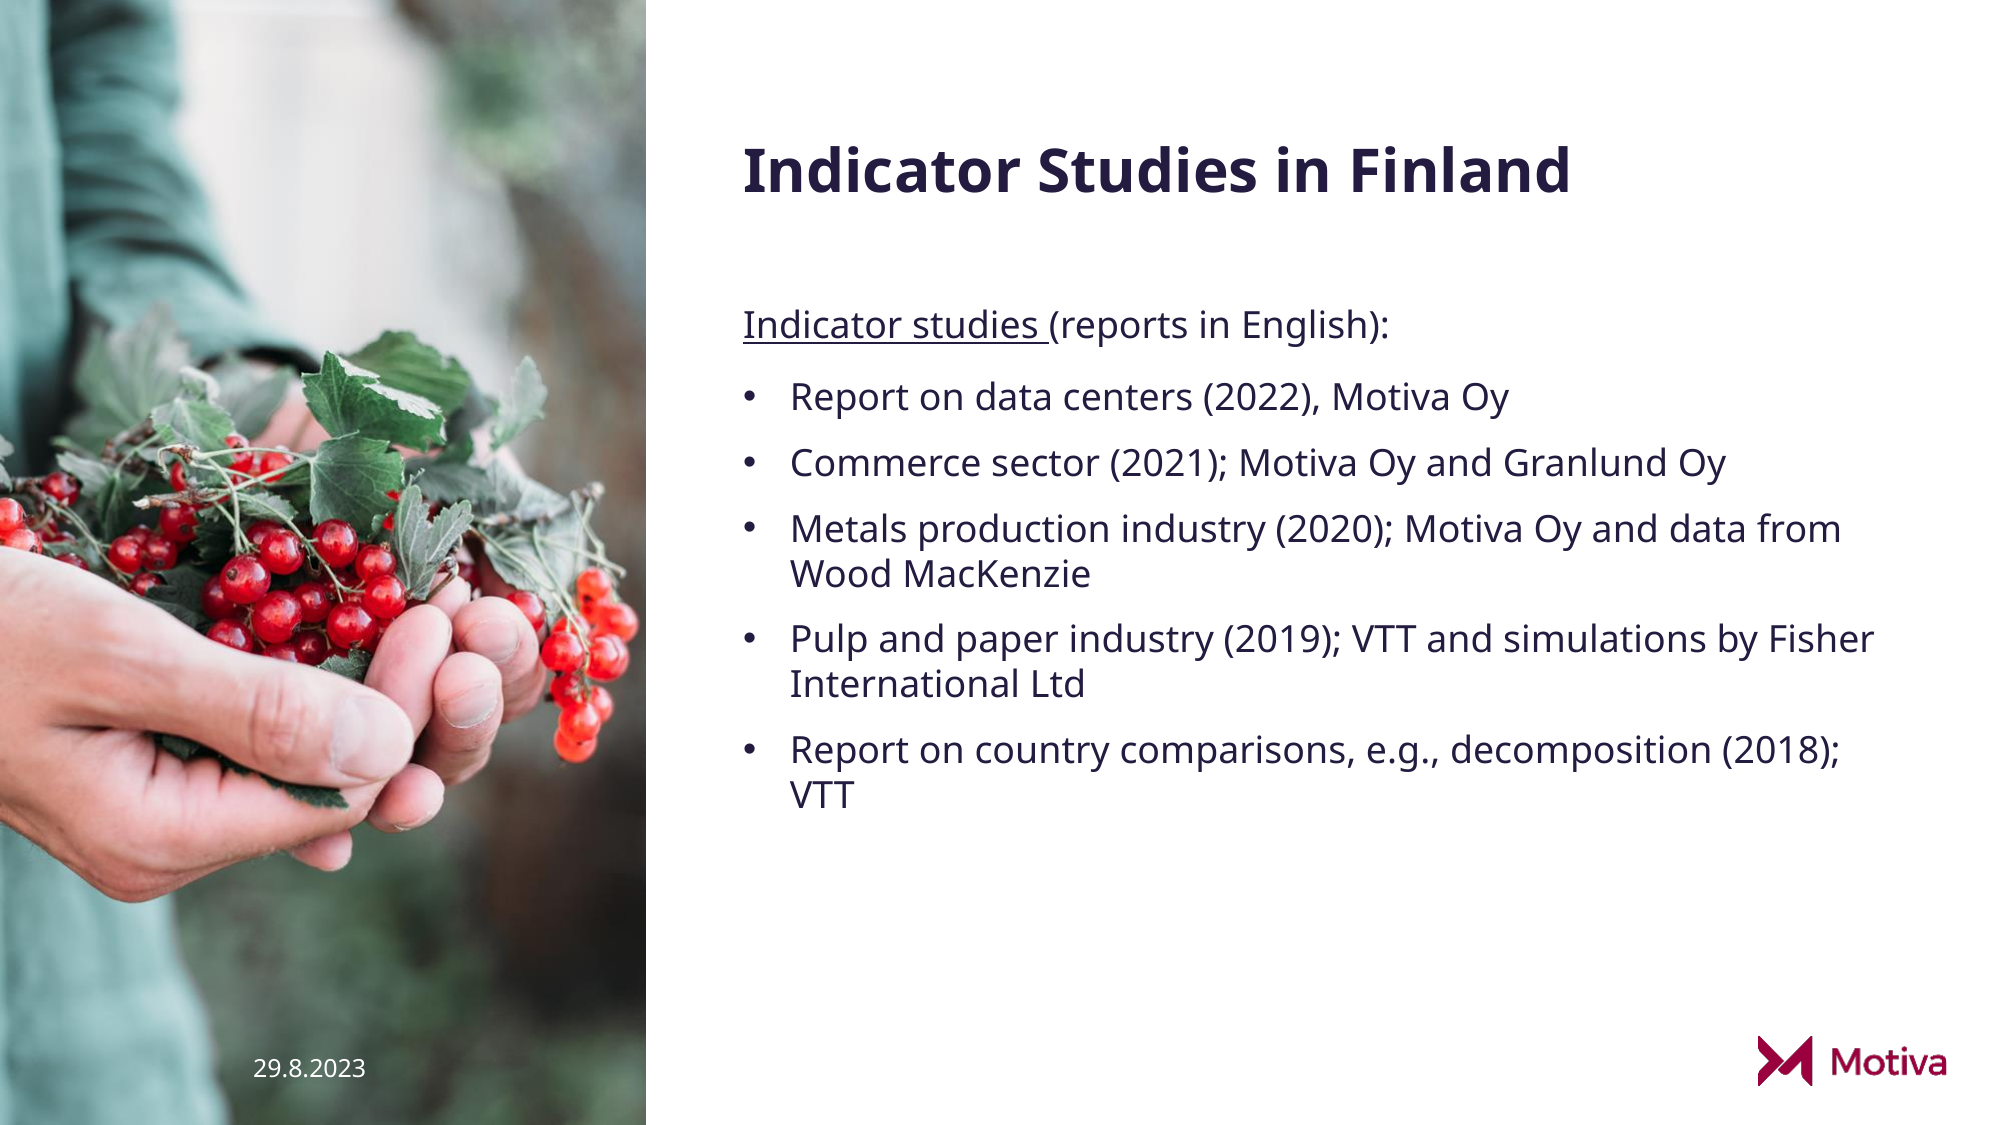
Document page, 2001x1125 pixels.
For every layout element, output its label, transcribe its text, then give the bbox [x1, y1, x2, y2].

picture [1758, 1035, 1947, 1087]
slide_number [238, 1045, 424, 1106]
title Indicator Studies in Finland [728, 59, 1928, 278]
picture [0, 0, 646, 1125]
list Indicator studies (reports in English): Report on data centers (2022), Motiva Oy Commerce sector (2021); Motiva Oy and Granlund Oy Metals production industry (2020); Motiva Oy and data from Wood MacKenzie Pulp and paper industry (2019); VTT and simulations by Fisher International Ltd Report on country comparisons, e.g., decomposition (2018); VTT [728, 299, 1928, 961]
